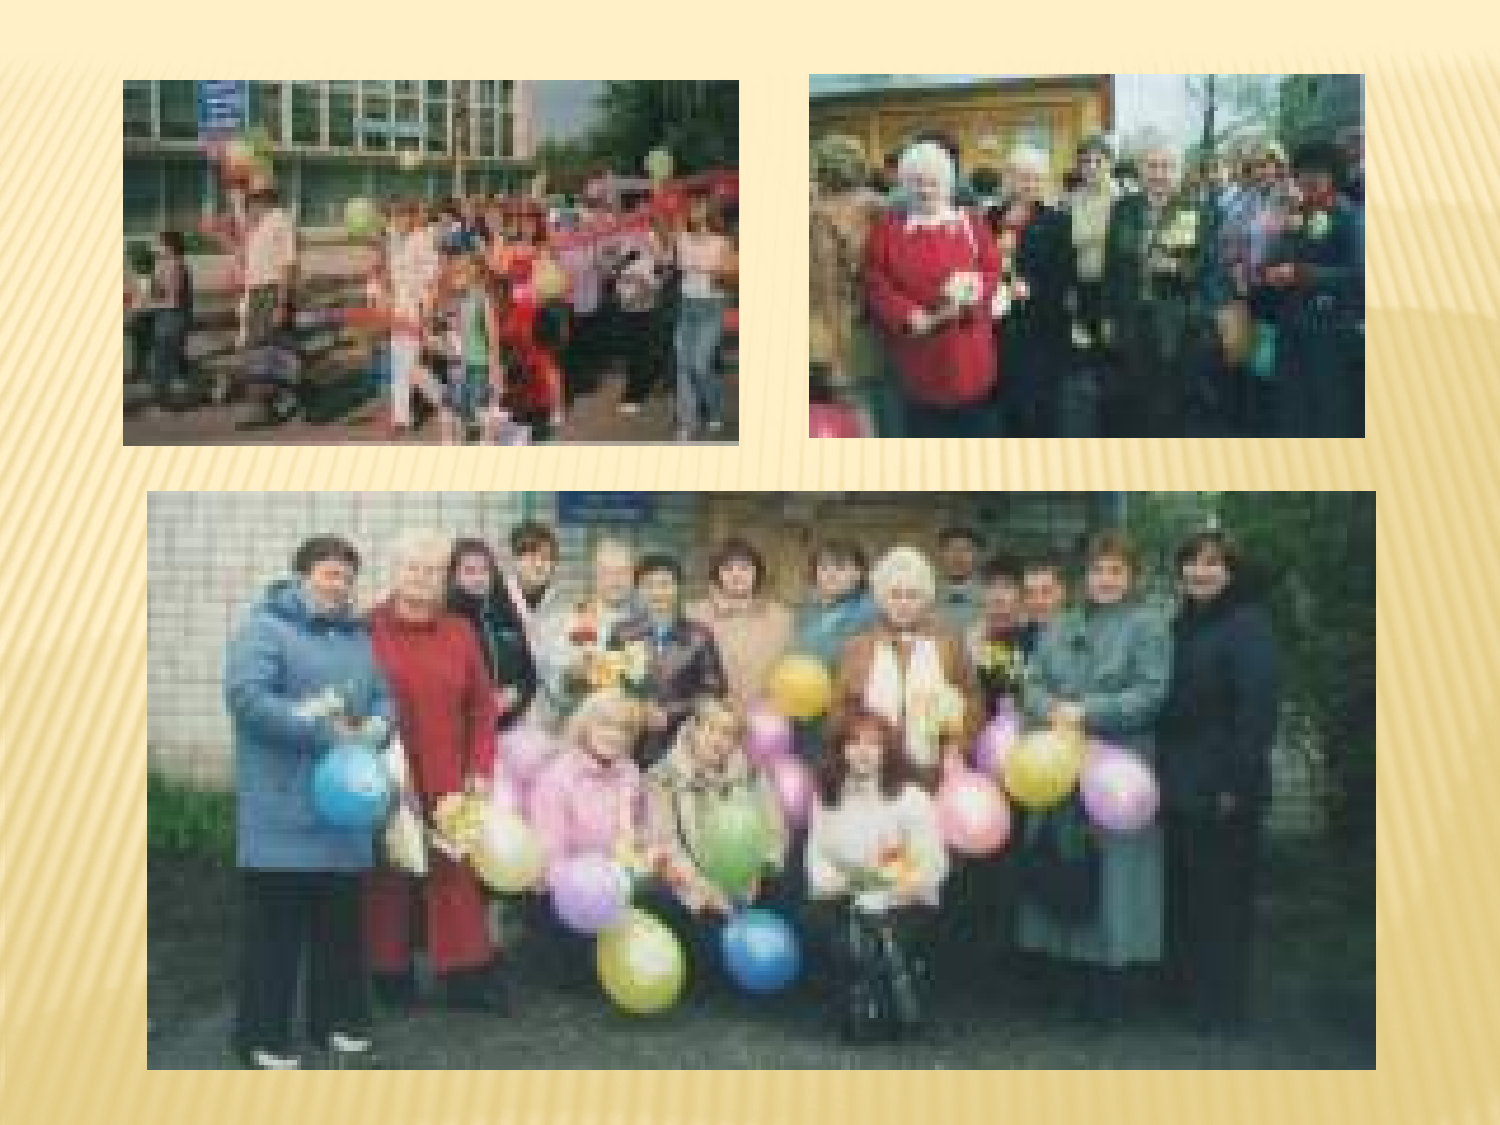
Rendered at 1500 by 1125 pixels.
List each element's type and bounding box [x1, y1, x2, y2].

picture [147, 491, 1377, 1071]
picture [808, 74, 1365, 438]
picture [123, 80, 739, 447]
